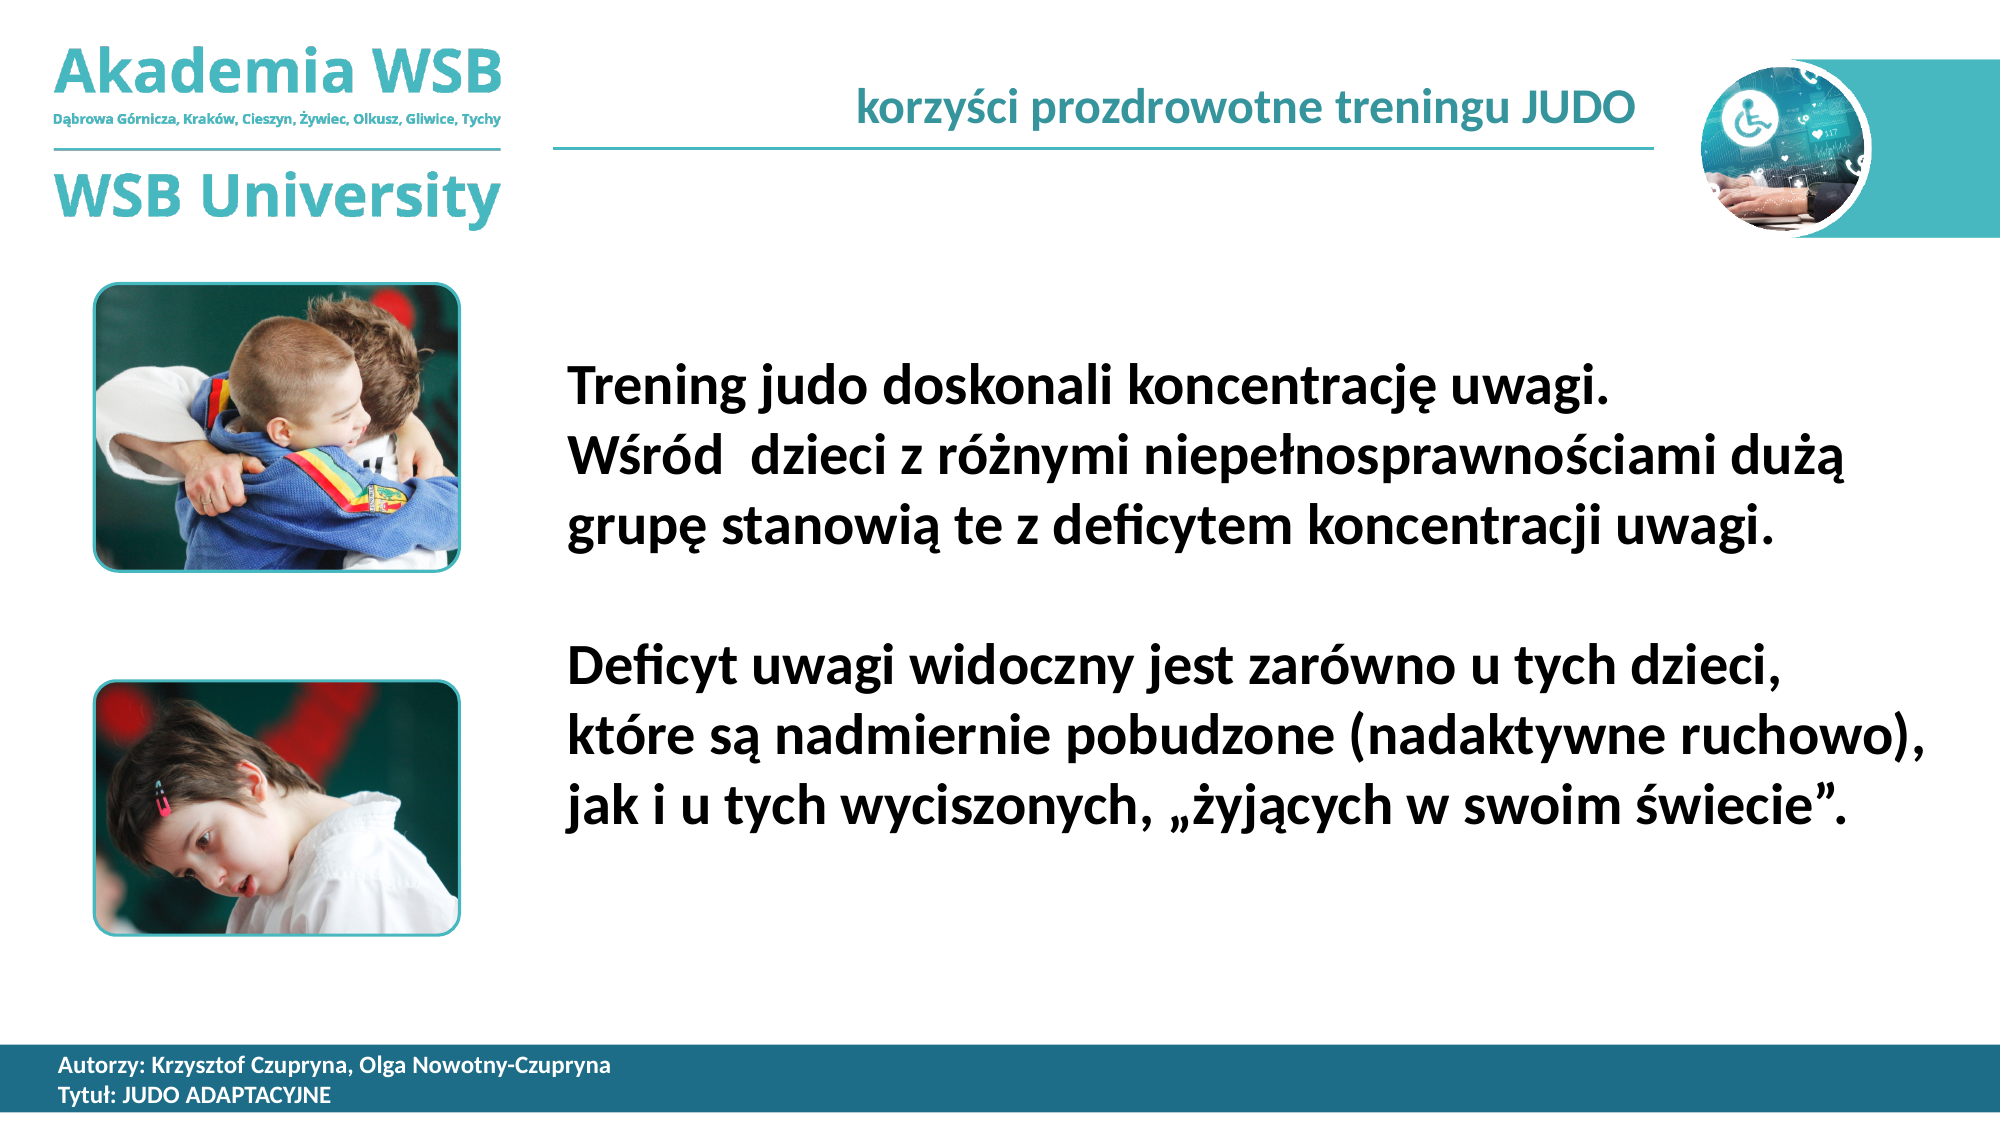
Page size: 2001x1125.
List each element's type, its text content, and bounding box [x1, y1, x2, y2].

text_box Trening judo doskonali koncentrację uwagi. Wśród dzieci z różnymi niepełnosprawnościami dużą grupę stanowią te z deficytem koncentracji uwagi. Deficyt uwagi widoczny jest zarówno u tych dzieci, które są nadmiernie pobudzone (nadaktywne ruchowo), jak i u tych wyciszonych, „żyjących w swoim świecie”. [553, 338, 1978, 844]
picture [94, 283, 460, 572]
text_box Autorzy: Krzysztof Czupryna, Olga Nowotny-Czupryna Tytuł: JUDO ADAPTACYJNE [0, 1044, 2000, 1113]
picture [1683, 59, 2000, 238]
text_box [48, 42, 1655, 232]
picture [94, 680, 460, 936]
